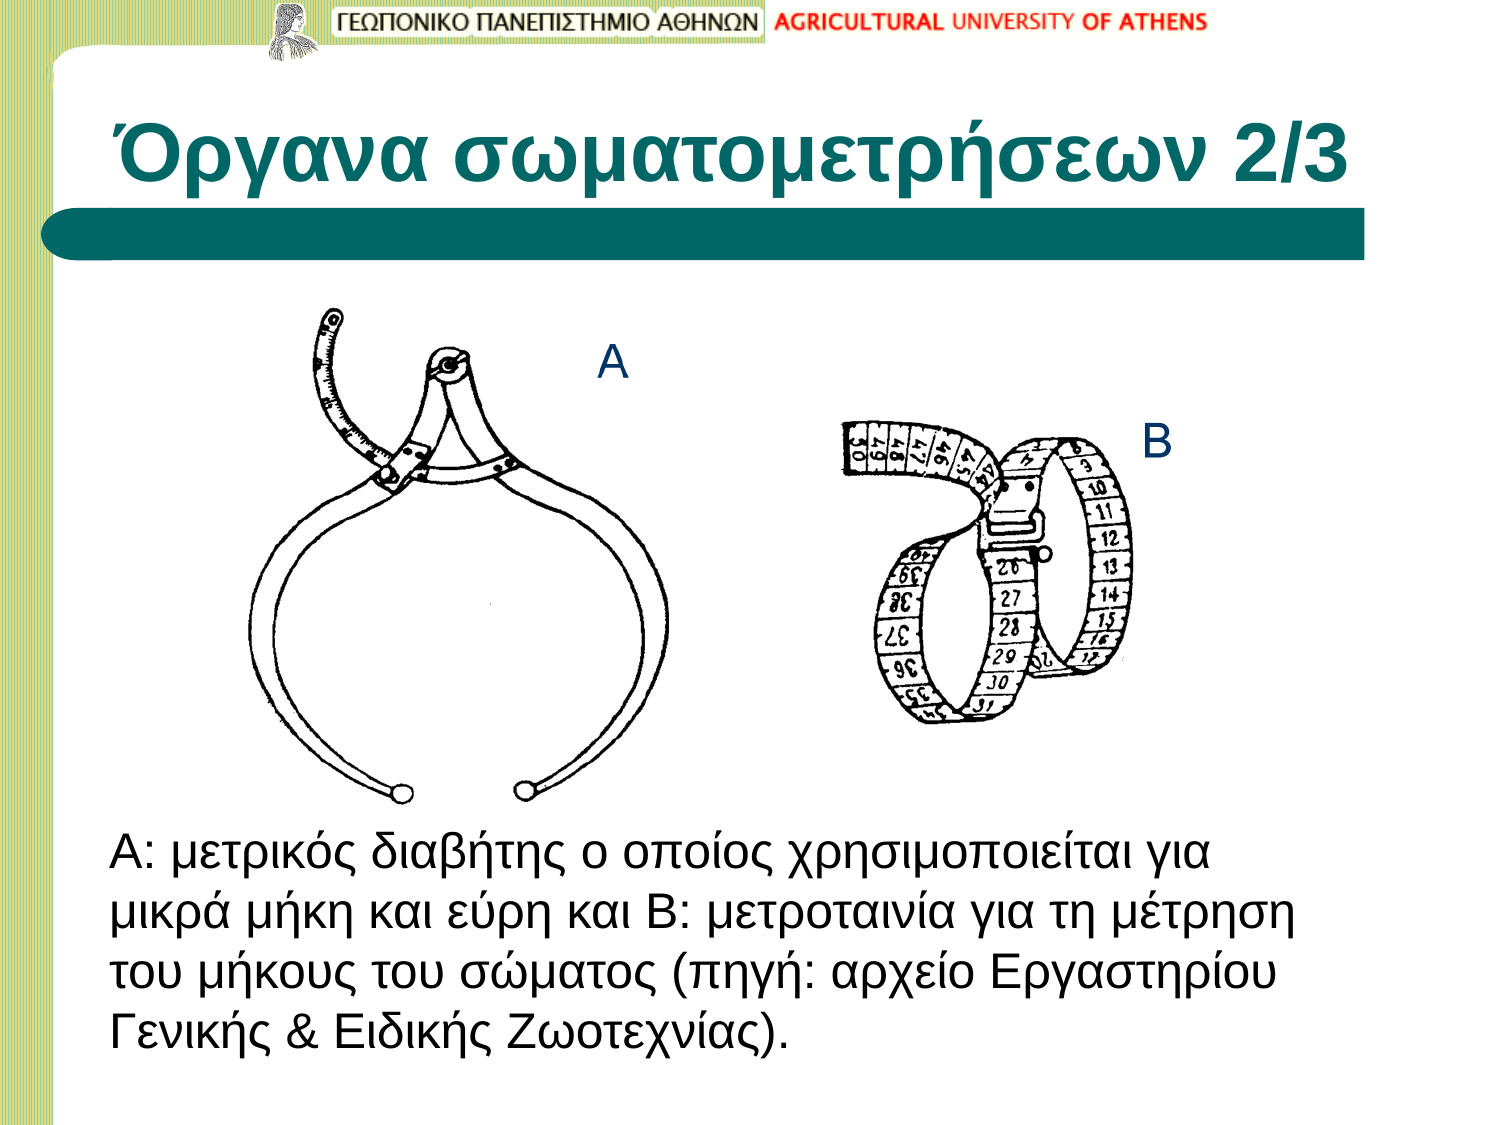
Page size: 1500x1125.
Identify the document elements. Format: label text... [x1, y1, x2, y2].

title Όργανα σωματομετρήσεων 2/3 [64, 48, 1366, 207]
picture [269, 0, 1228, 48]
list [228, 301, 1202, 811]
list A: μετρικός διαβήτης ο οποίος χρησιμοποιείται για μικρά μήκη και εύρη και Β: μετροταινία για τη μέτρηση του μήκους του σώματος (πηγή: αρχείο Εργαστηρίου Γενικής & Ειδικής Ζωοτεχνίας). [93, 810, 1336, 1125]
